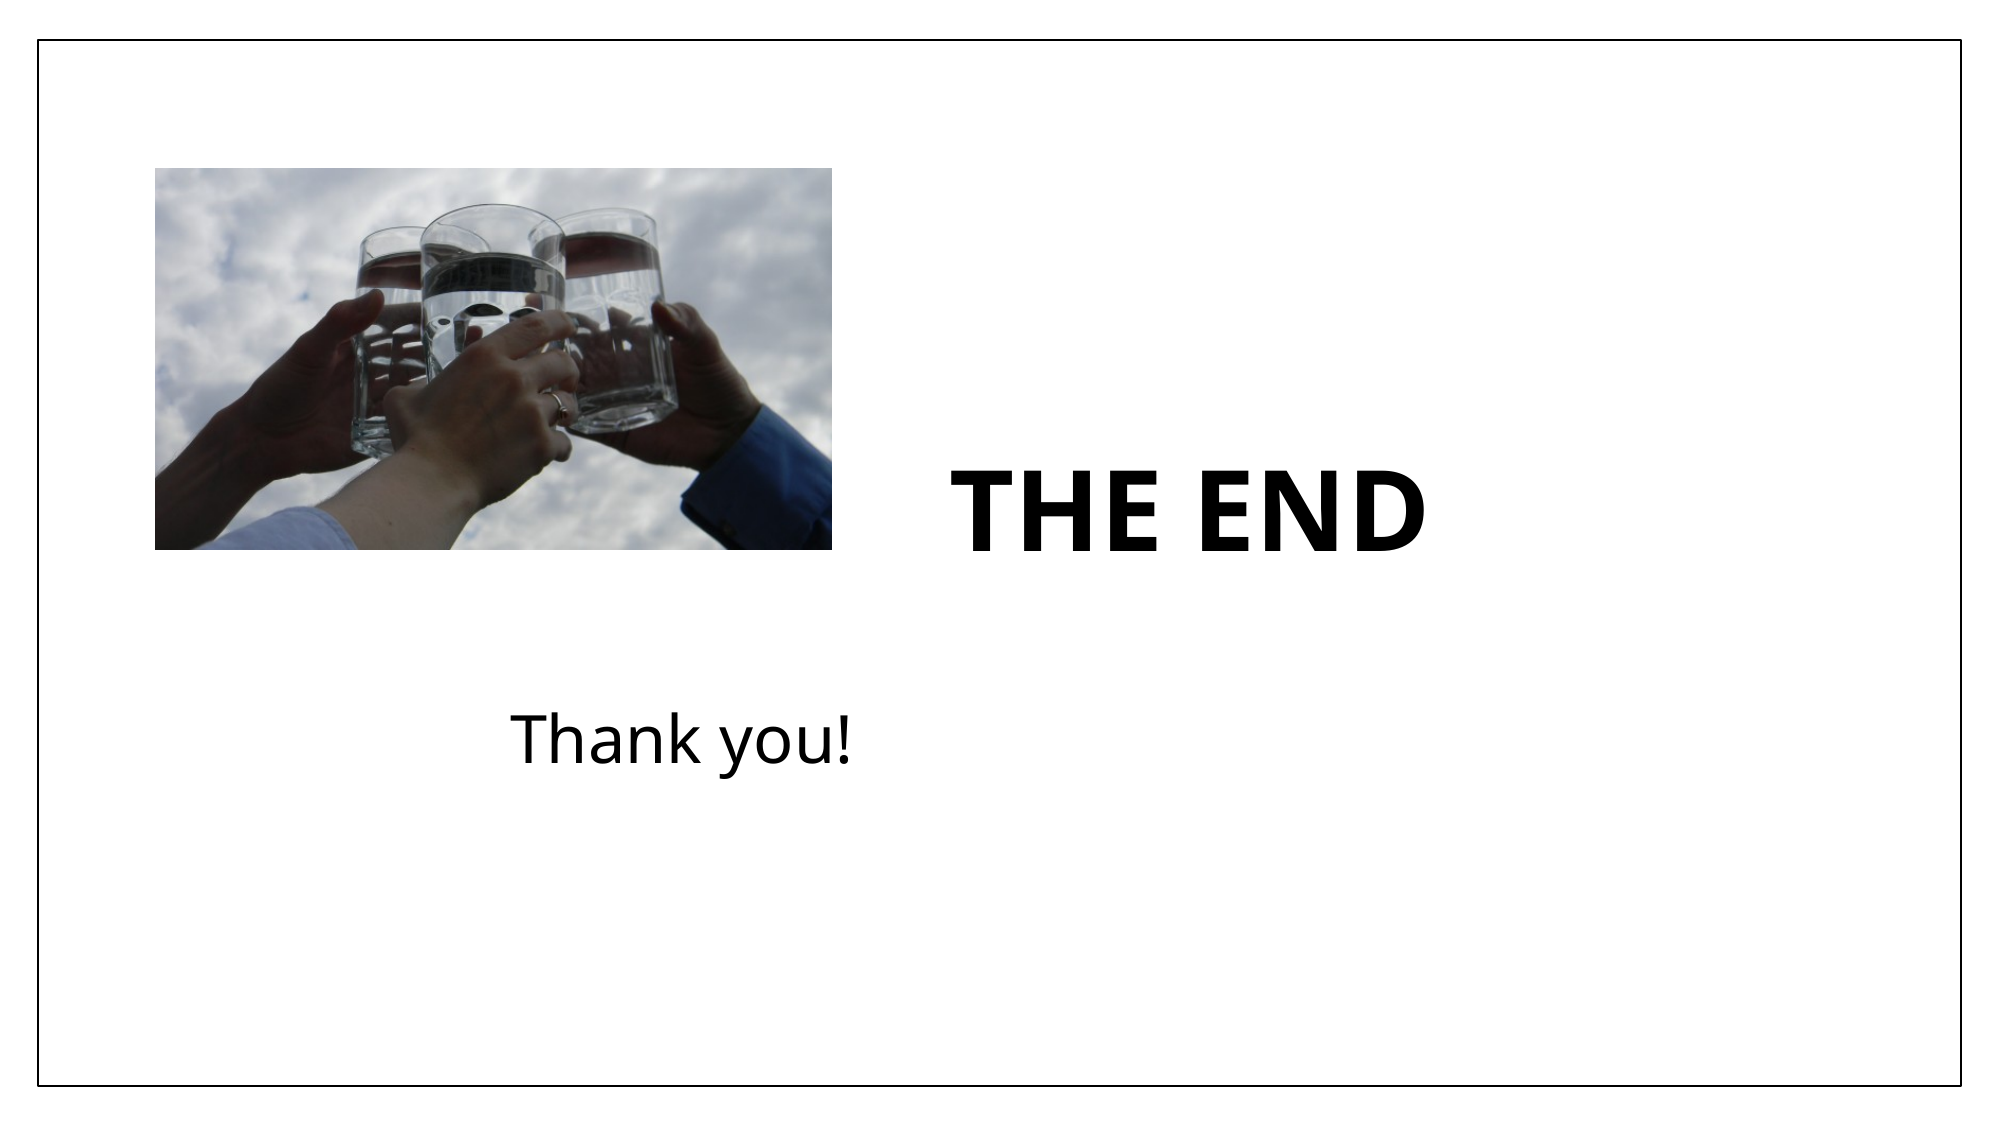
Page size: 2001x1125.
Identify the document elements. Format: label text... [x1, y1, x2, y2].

picture [155, 168, 832, 550]
list THE END Thank you! [187, 337, 1446, 1000]
